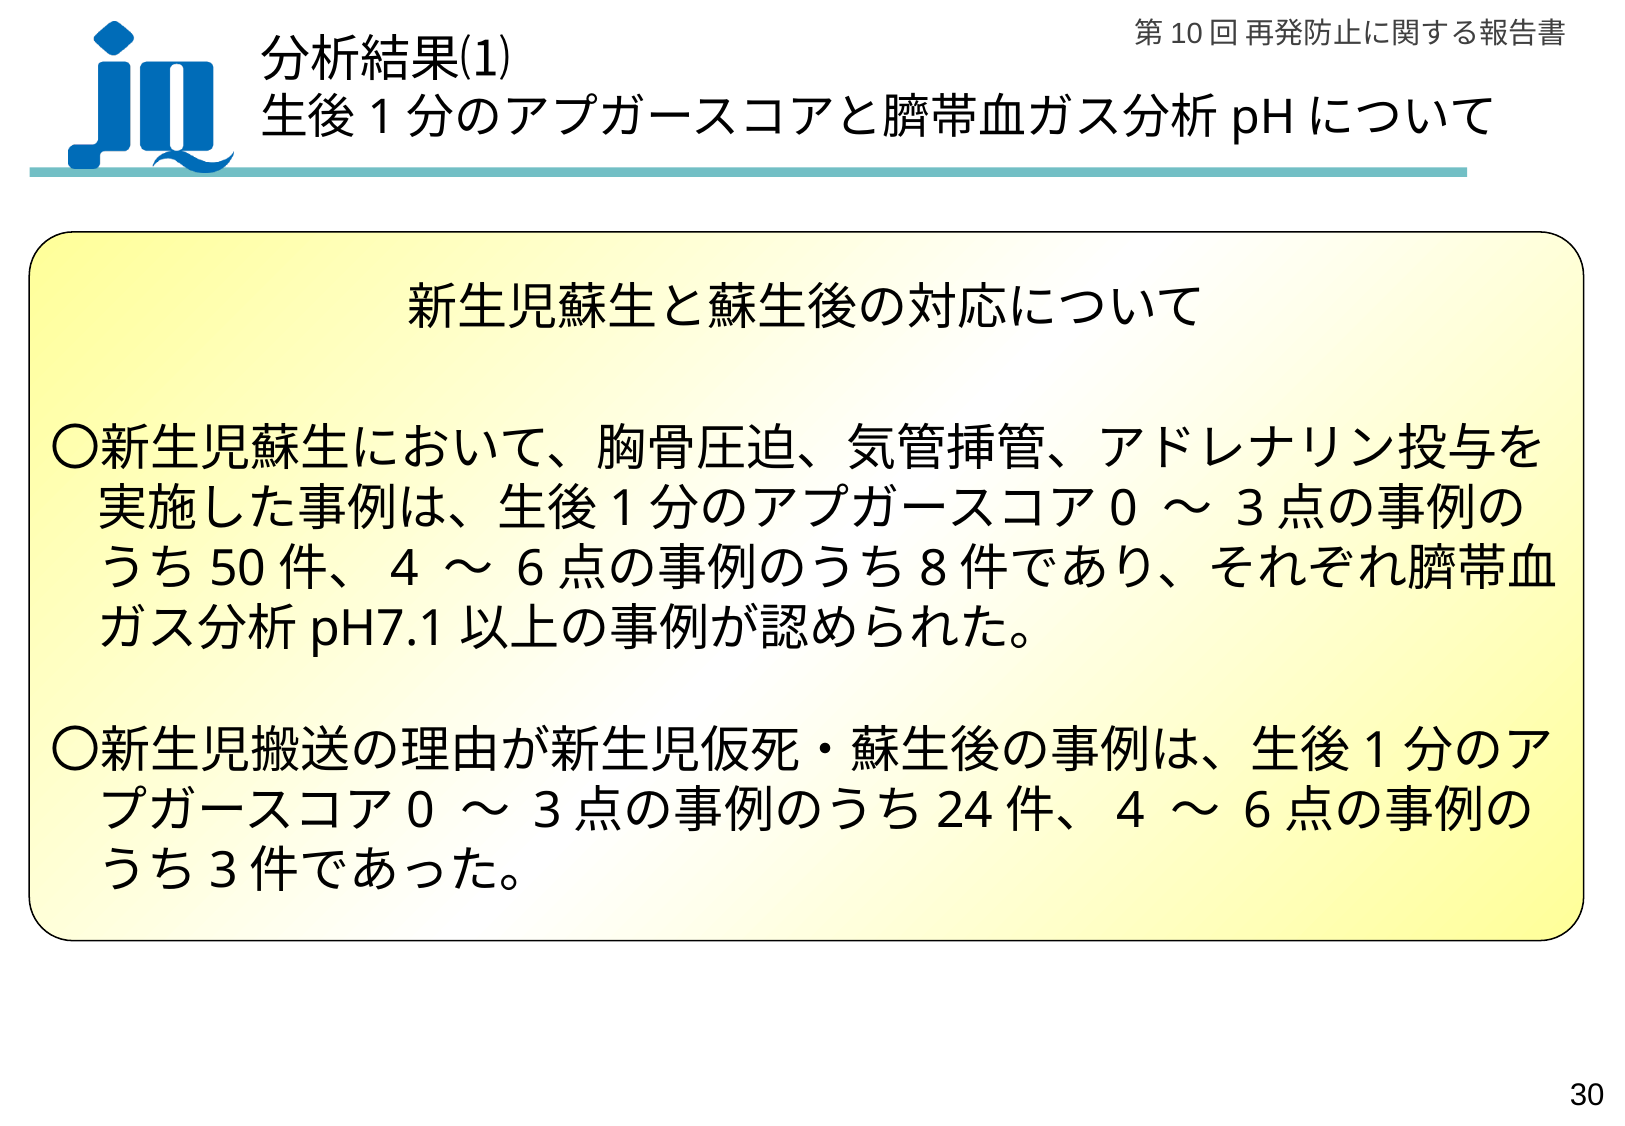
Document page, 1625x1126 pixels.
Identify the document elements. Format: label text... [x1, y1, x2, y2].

slide_number 29 [1241, 1066, 1621, 1126]
picture [68, 21, 234, 173]
text_box 分析結果⑴ 生後1分のアプガースコアと臍帯血ガス分析pHについて [245, 18, 1584, 166]
text_box 新生児蘇生と蘇生後の対応について 〇新生児蘇生において、胸骨圧迫、気管挿管、アドレナリン投与を実施した事例は、生後1分のアプガースコア0 ～ 3点の事例のうち50件、4 ～ 6点の事例のうち8件であり、それぞれ臍帯血ガス分析pH7.1以上の事例が認められた。 〇新生児搬送の理由が新生児仮死・蘇生後の事例は、生後1分のアプガースコア0 ～ 3点の事例のうち24件、4 ～ 6点の事例のうち3件であった。 [29, 231, 1584, 941]
